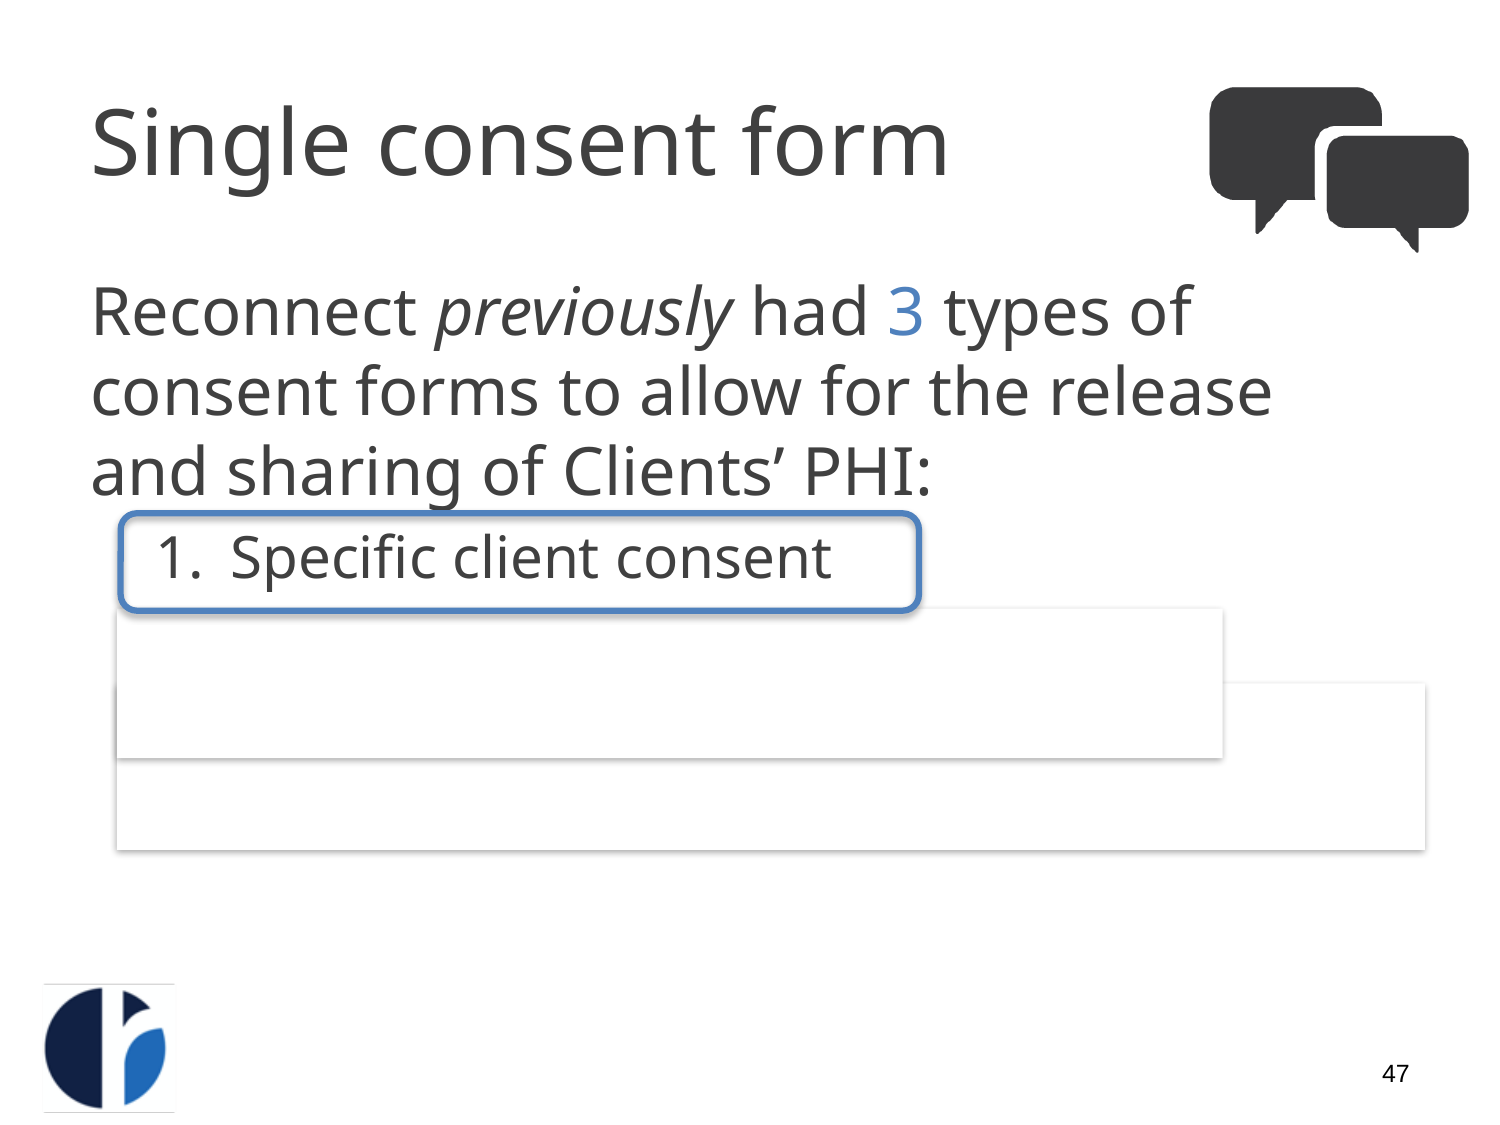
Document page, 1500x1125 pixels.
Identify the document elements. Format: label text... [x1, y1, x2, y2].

list Reconnect previously had 3 types of consent forms to allow for the release and sharing of Clients’ PHI: Specific client consent Circle of care consent Consent for electronic sharing of assessment data (IAR) [75, 261, 1425, 1004]
title Single consent form [74, 45, 1171, 233]
text_box [116, 608, 1223, 759]
text_box [116, 683, 1426, 851]
picture [1176, 0, 1500, 324]
text_box [119, 512, 920, 612]
picture [0, 875, 244, 1125]
slide_number 47 [1074, 1042, 1425, 1103]
